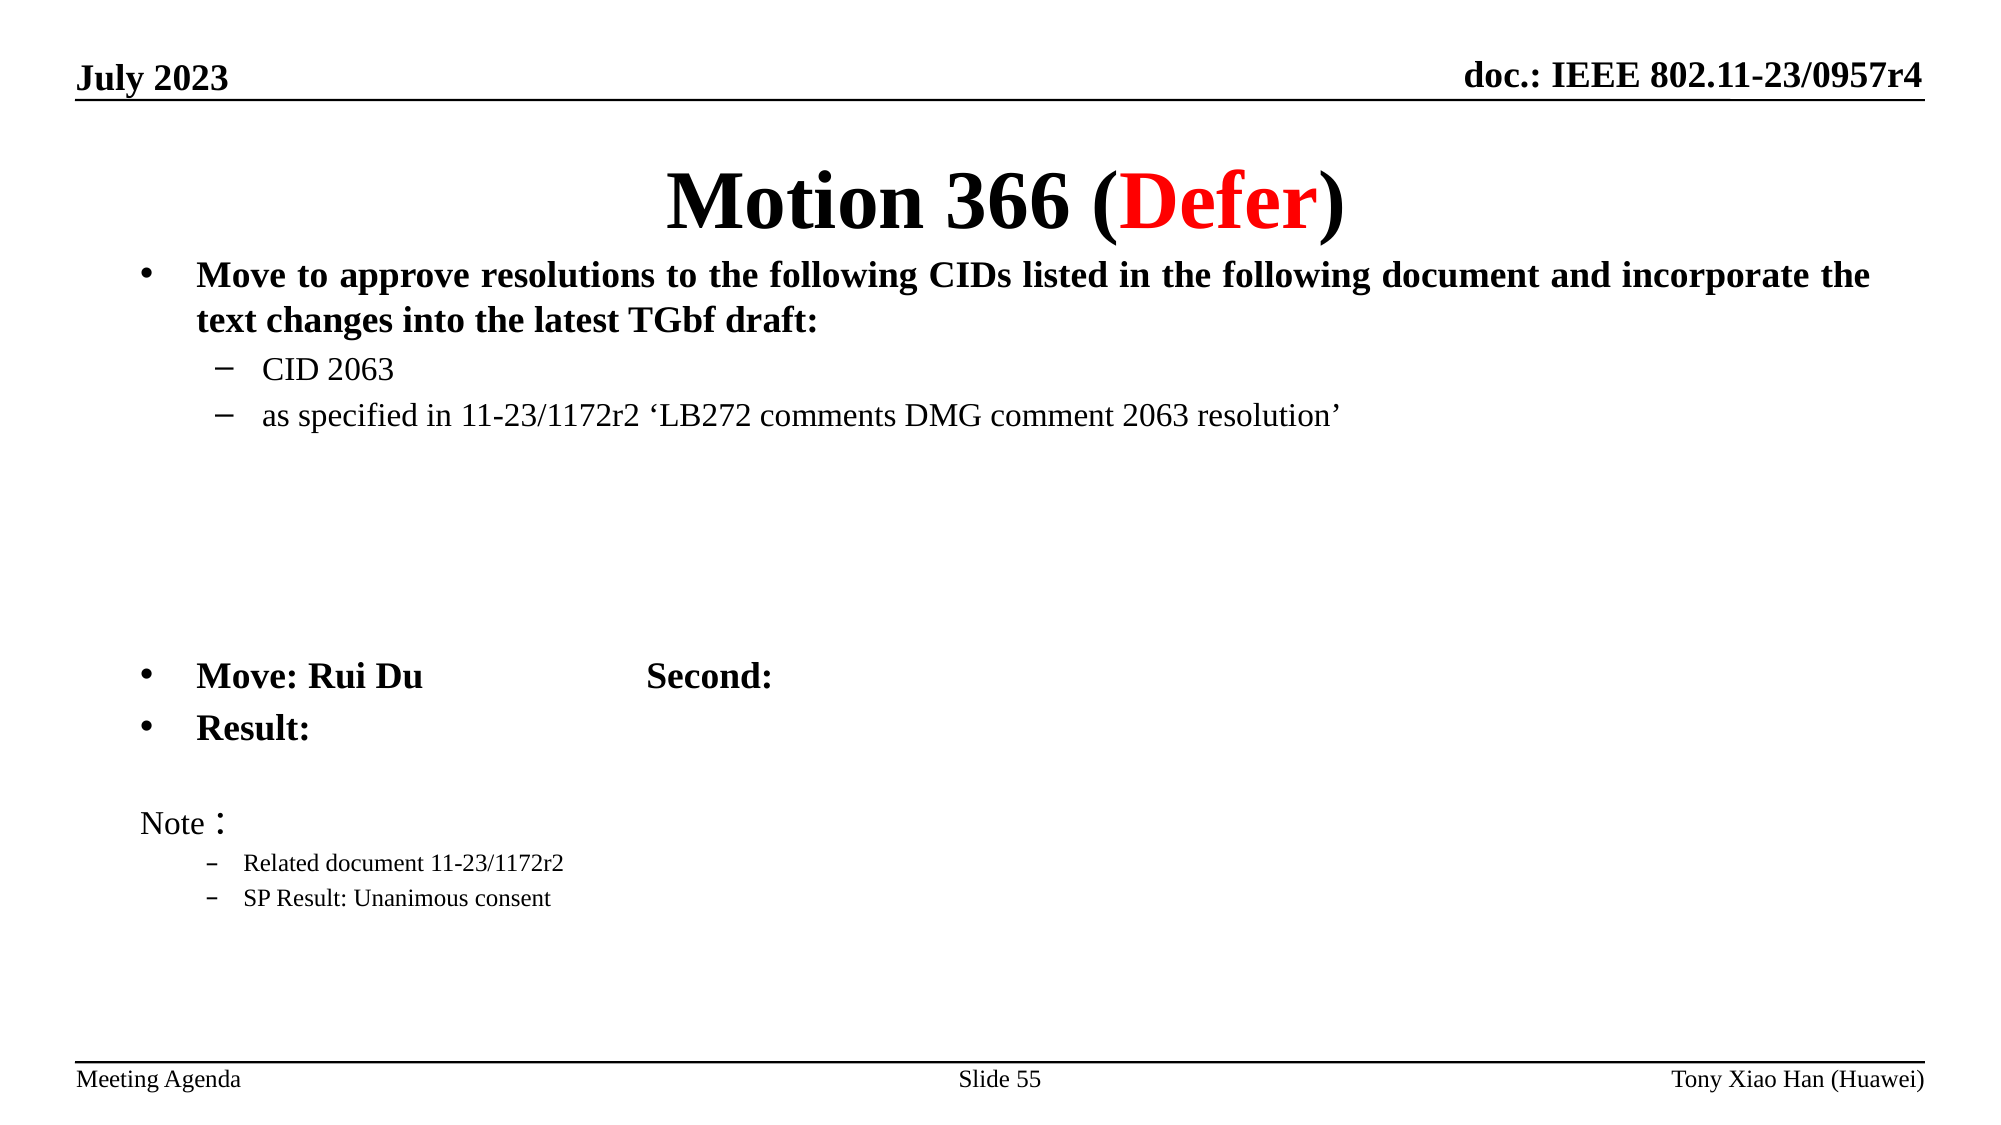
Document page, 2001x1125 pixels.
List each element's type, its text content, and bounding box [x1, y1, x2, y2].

text_box Motion 366 (Defer) [368, 137, 1644, 212]
text_box Move to approve resolutions to the following CIDs listed in the following document and incorporate the text changes into the latest TGbf draft: CID 2063 as specified in 11-23/1172r2 ‘LB272 comments DMG comment 2063 resolution’ Move: Rui Du Second: Result: Note： Related document 11-23/1172r2 SP Result: Unanimous consent [125, 212, 1888, 900]
